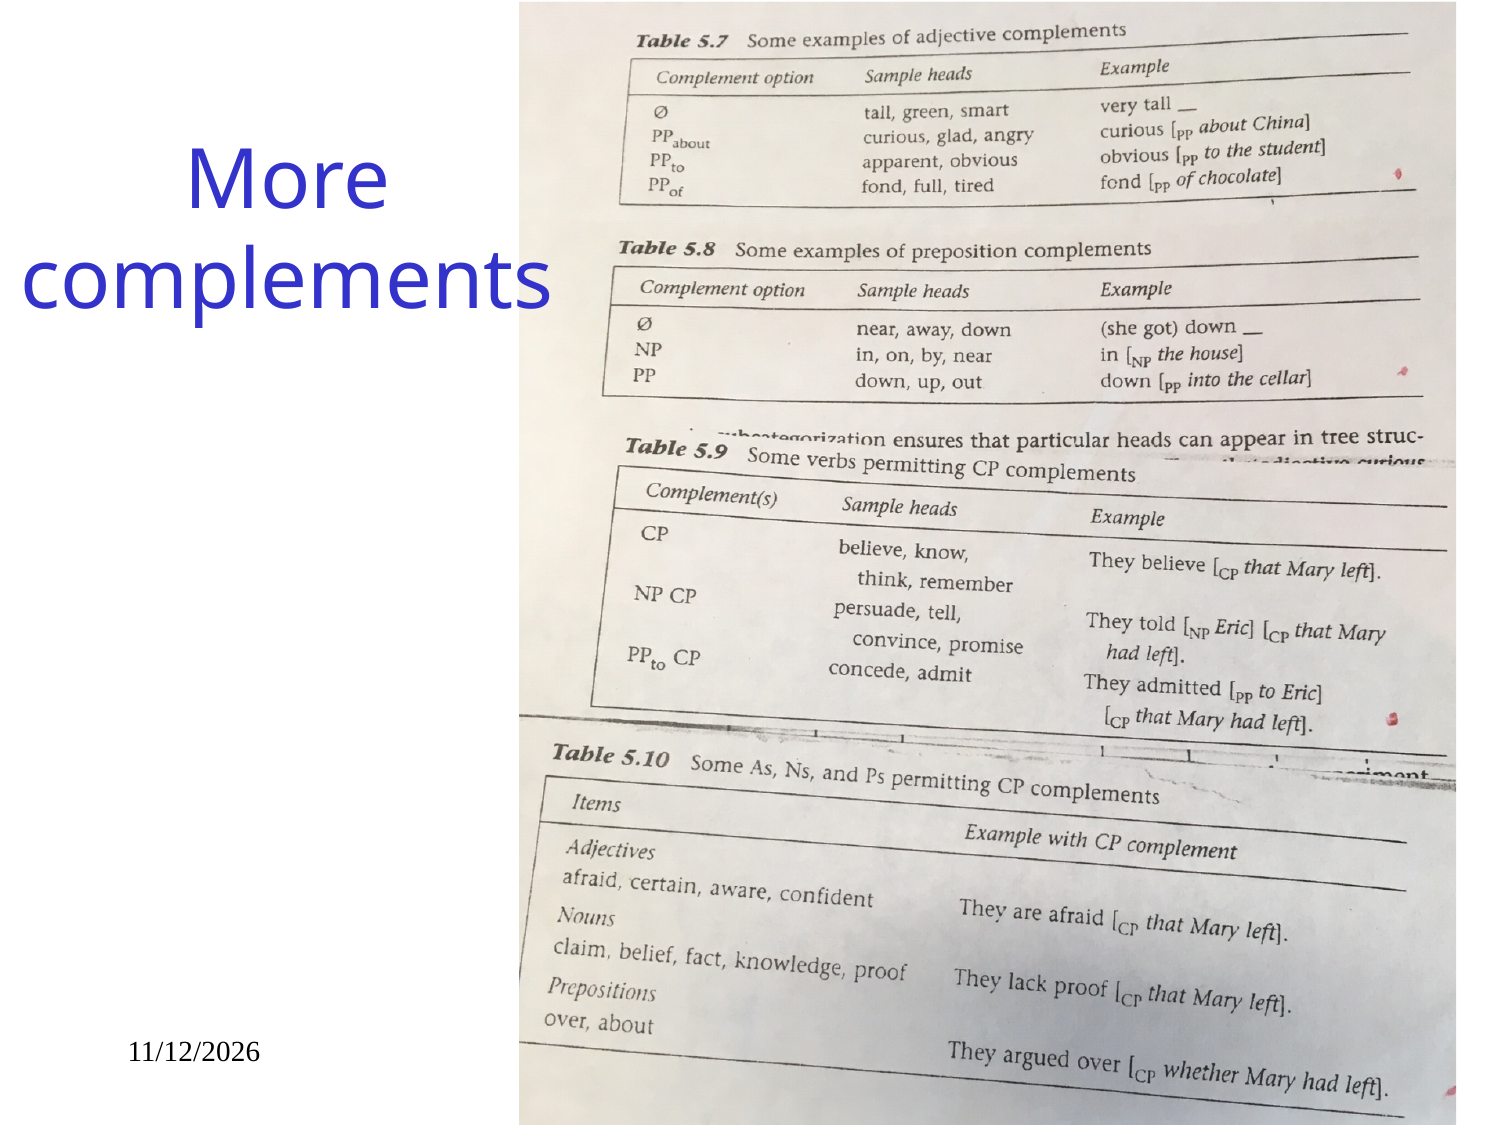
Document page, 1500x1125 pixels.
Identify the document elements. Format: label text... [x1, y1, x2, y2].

footer CPSC503 Winter 2020 [512, 1043, 519, 1101]
picture [424, 3, 1500, 1125]
title More complements [0, 12, 576, 438]
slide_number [112, 1024, 426, 1101]
